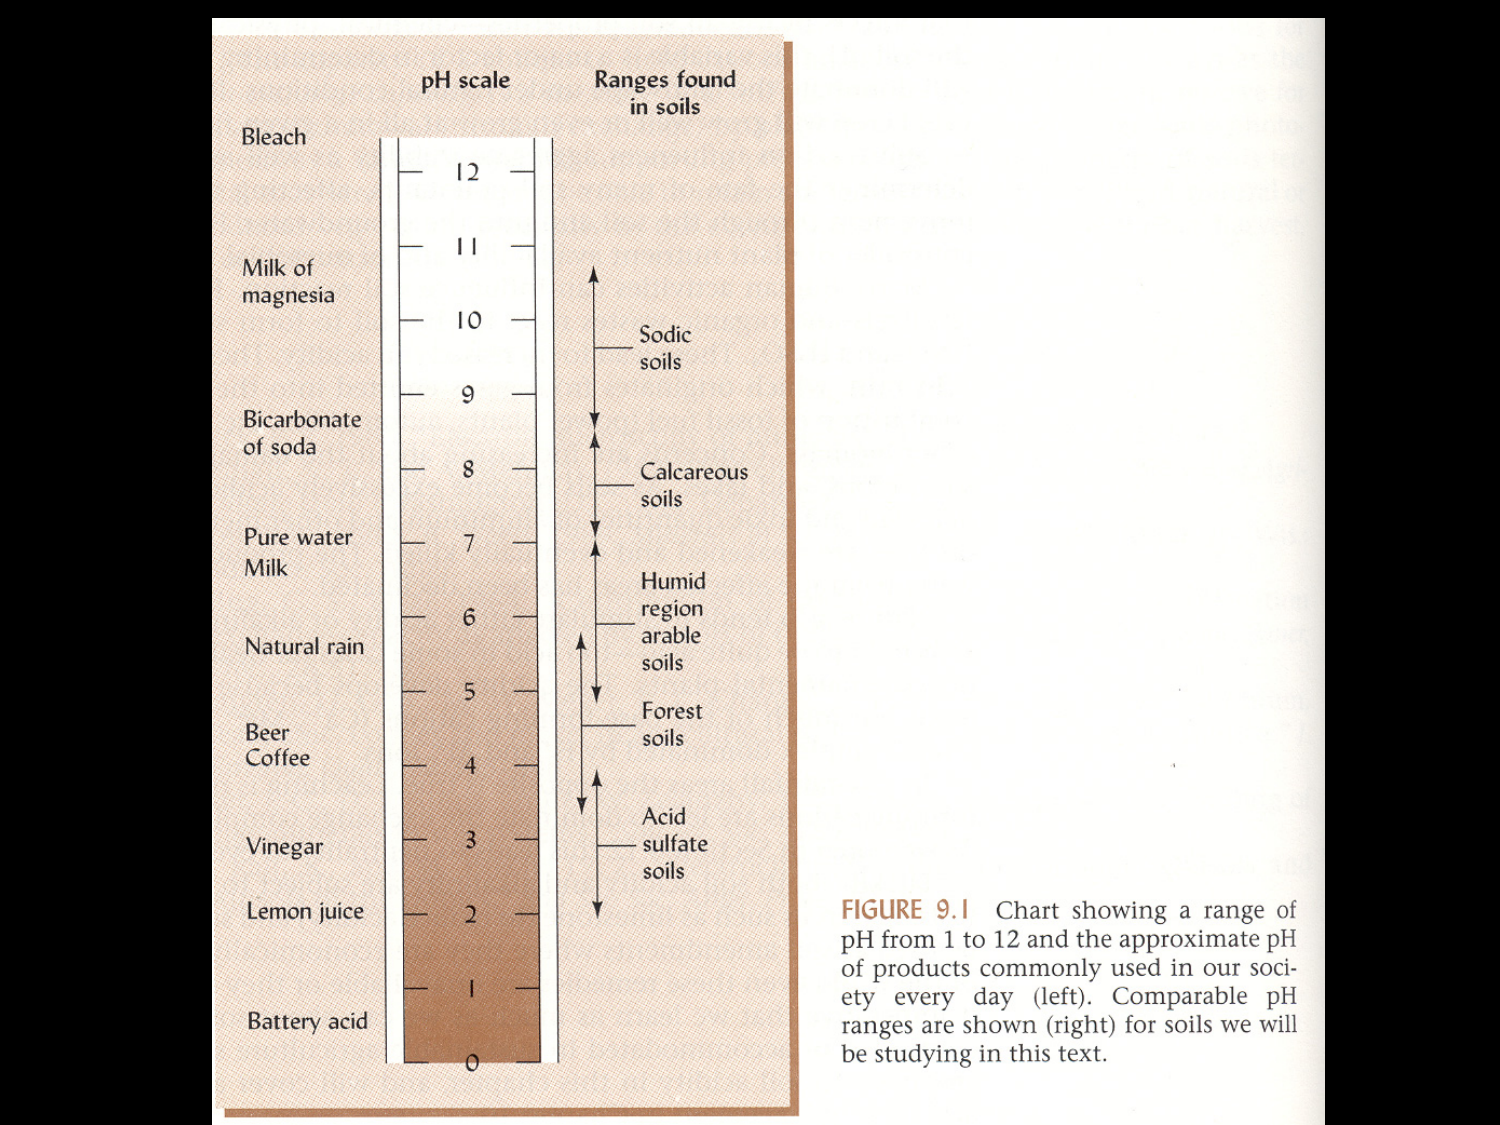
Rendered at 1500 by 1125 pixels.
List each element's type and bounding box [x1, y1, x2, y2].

picture [212, 18, 1326, 1125]
